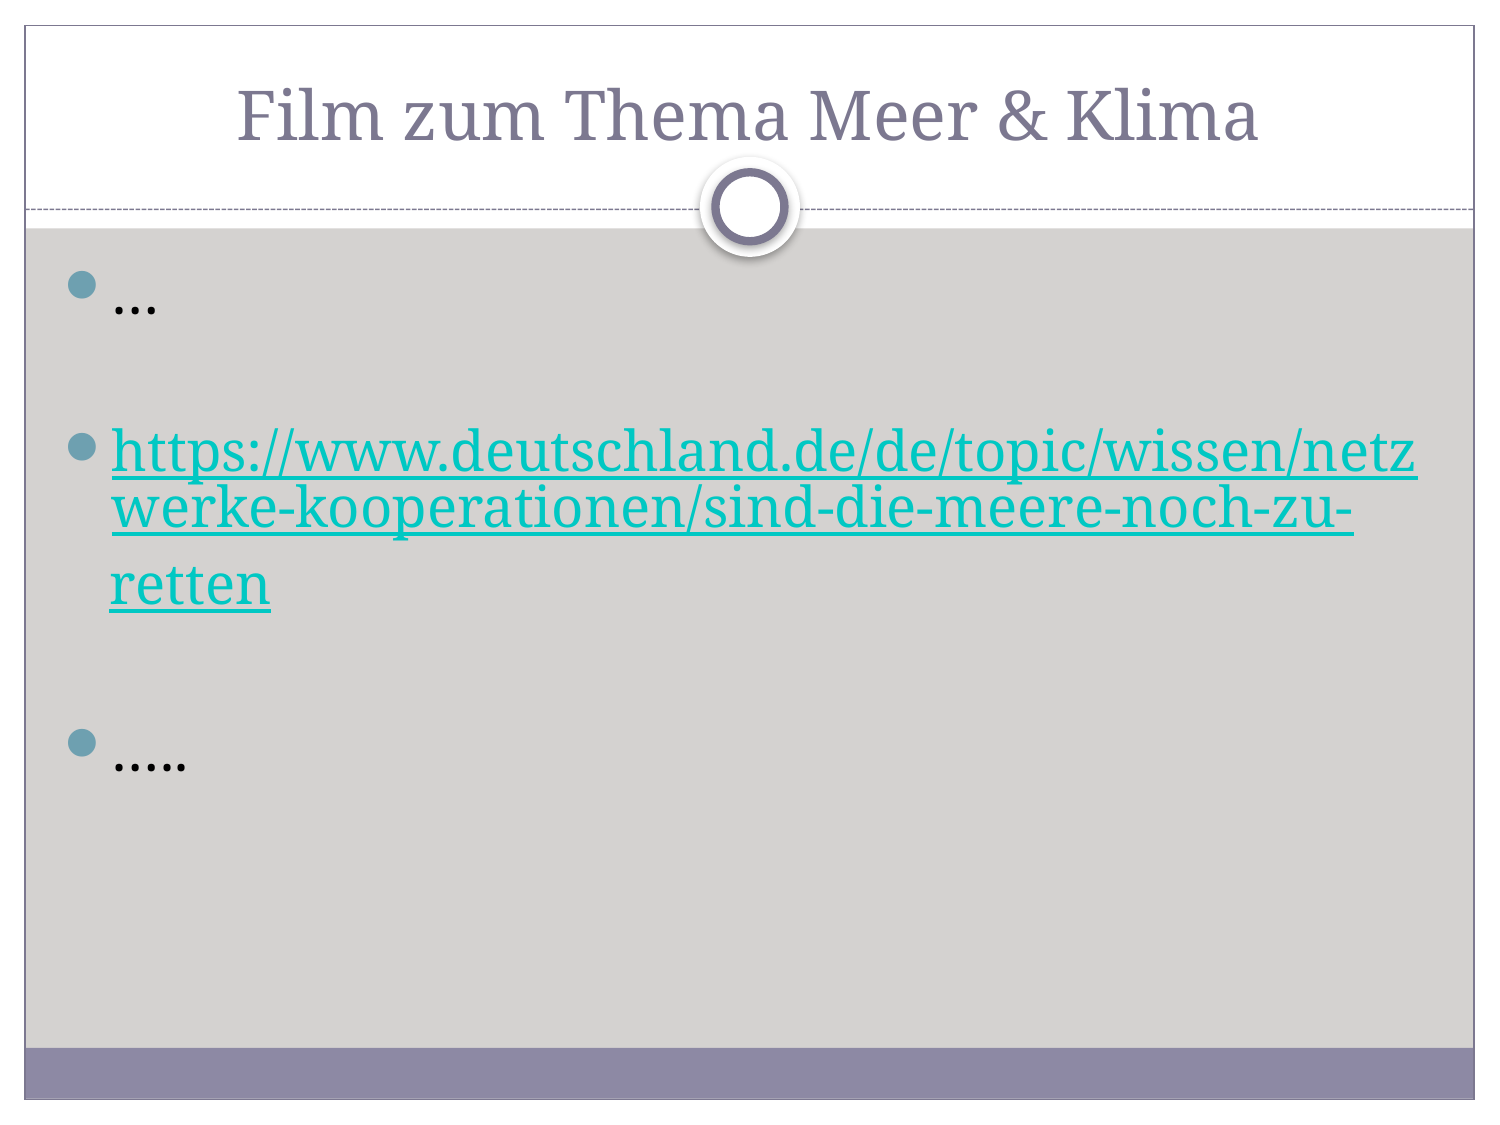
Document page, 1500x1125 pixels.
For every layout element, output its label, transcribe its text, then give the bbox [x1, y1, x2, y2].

list … https://www.deutschland.de/de/topic/wissen/netzwerke-kooperationen/sind-die-meere-noch-zu-retten ….. [49, 250, 1445, 1001]
title Film zum Thema Meer & Klima [49, 37, 1450, 162]
